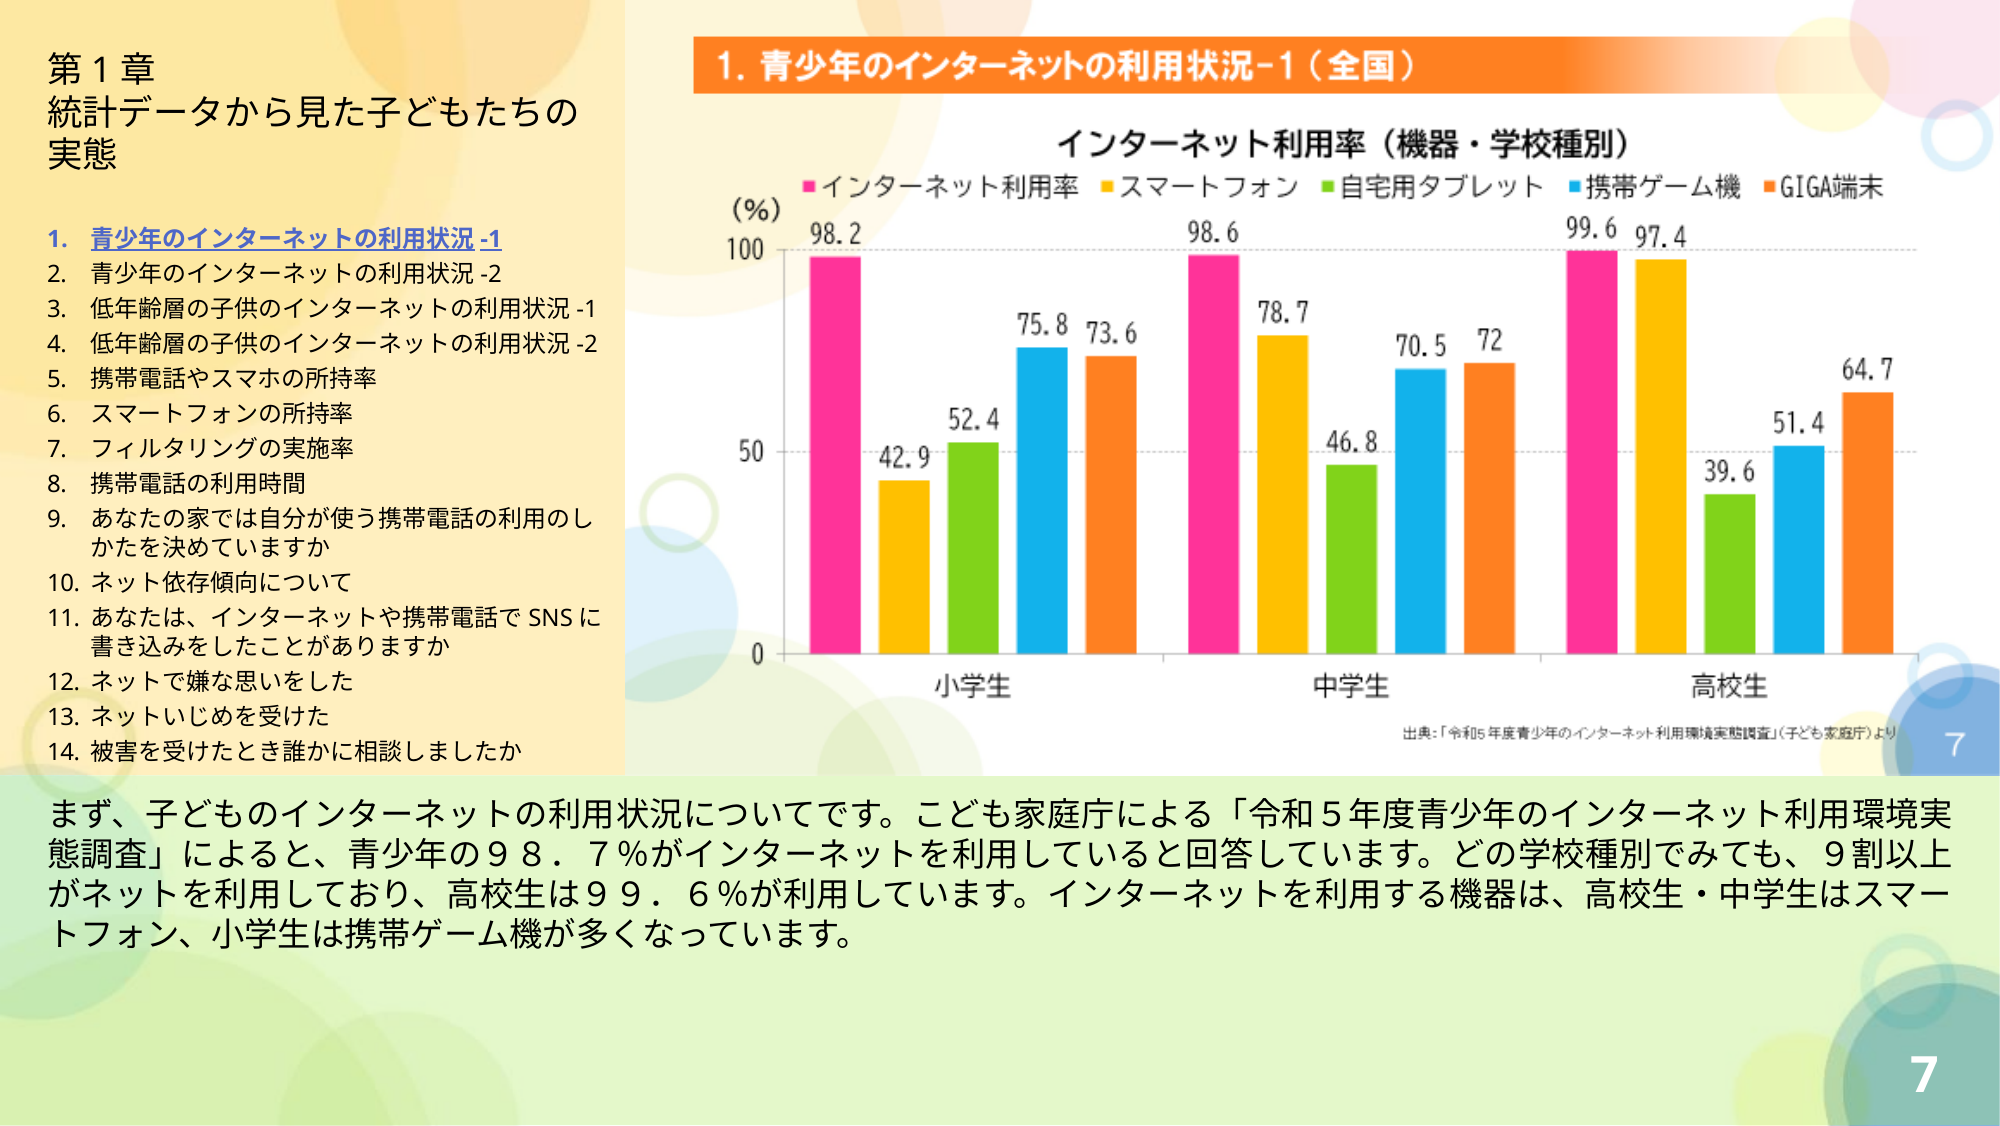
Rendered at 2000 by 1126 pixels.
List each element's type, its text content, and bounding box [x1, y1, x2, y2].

slide_number 7 [1862, 1042, 1987, 1103]
picture [624, 0, 2000, 776]
text_box 第1章 統計データから見た子どもたちの実態 青少年のインターネットの利用状況-1 青少年のインターネットの利用状況-2 低年齢層の子供のインターネットの利用状況-1 低年齢層の子供のインターネットの利用状況-2 携帯電話やスマホの所持率 スマートフォンの所持率 フィルタリングの実施率 携帯電話の利用時間 あなたの家では自分が使う携帯電話の利用のしかたを決めていますか ネット依存傾向について あなたは、インターネットや携帯電話でSNSに書き込みをしたことがありますか ネットで嫌な思いをした ネットいじめを受けた 被害を受けたとき誰かに相談しましたか [0, 0, 622, 777]
list まず、子どものインターネットの利用状況についてです。こども家庭庁による「令和５年度青少年のインターネット利用環境実態調査」によると、青少年の９８．７％がインターネットを利用していると回答しています。どの学校種別でみても、９割以上がネットを利用しており、高校生は９９．６％が利用しています。インターネットを利用する機器は、高校生・中学生はスマートフォン、小学生は携帯ゲーム機が多くなっています。 [0, 777, 2000, 1126]
